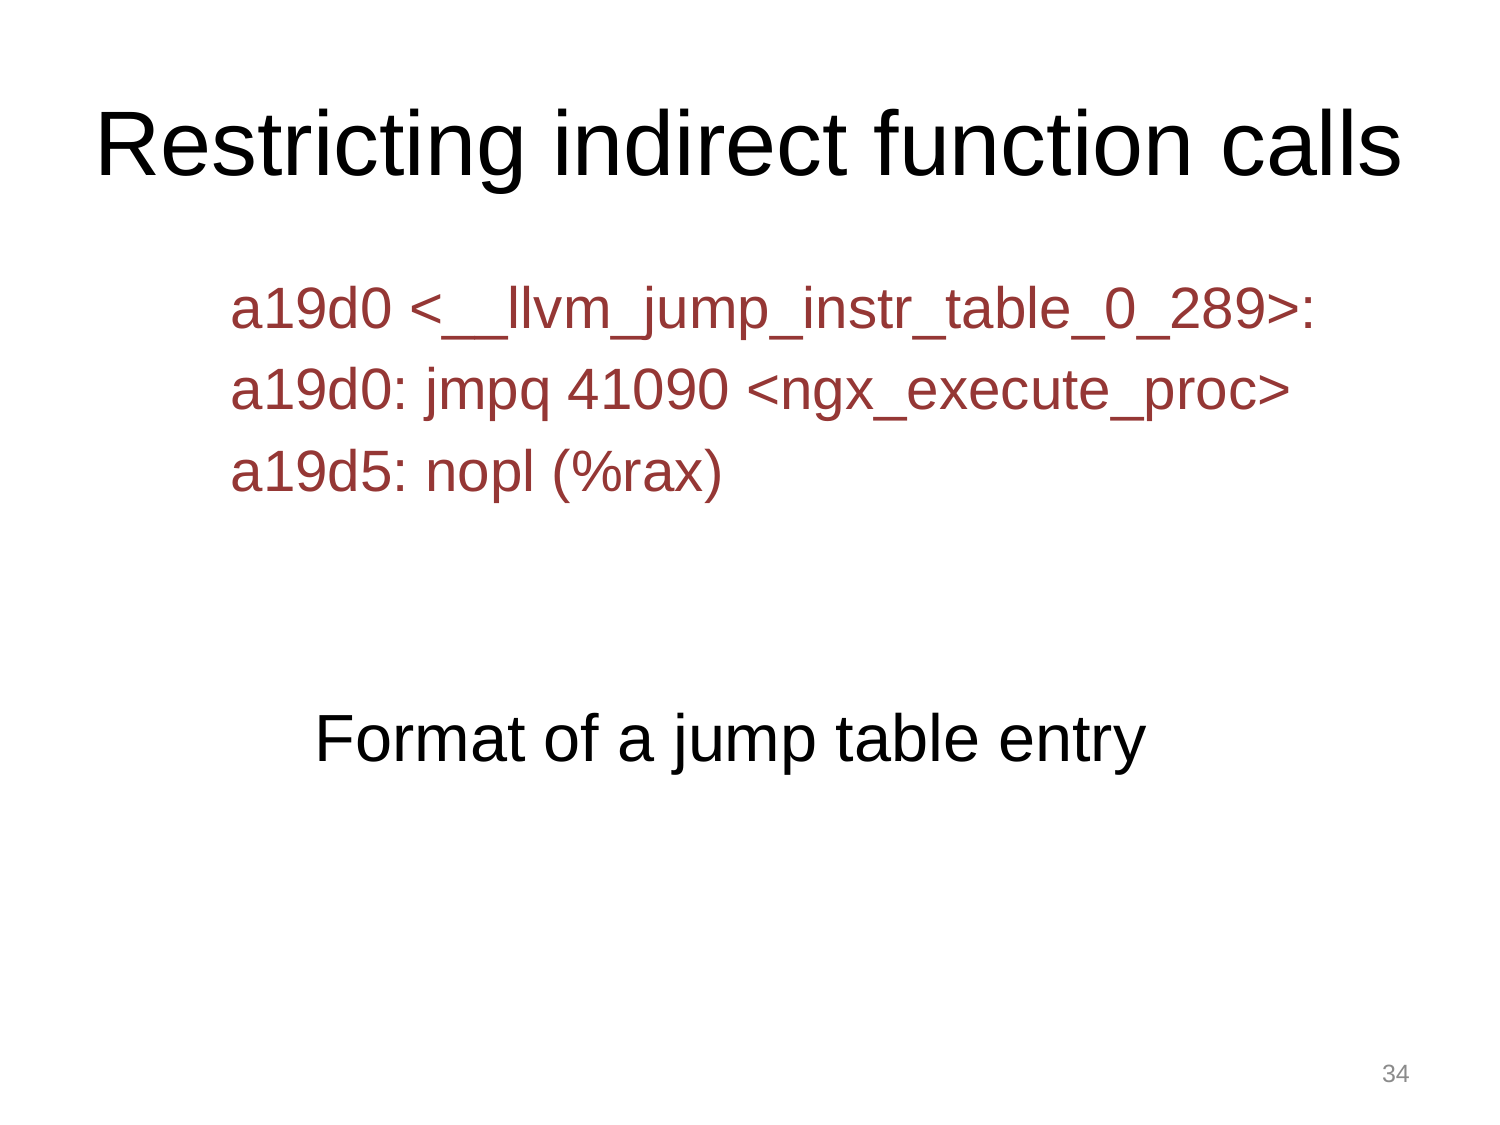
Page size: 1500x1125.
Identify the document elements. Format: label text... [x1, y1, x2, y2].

slide_number 34 [1074, 1042, 1425, 1103]
text_box Format of a jump table entry [299, 687, 1188, 783]
list a19d0 <__llvm_jump_instr_table_0_289>: a19d0: jmpq 41090 <ngx_execute_proc> a19d5: nopl (%rax) [75, 262, 1425, 1005]
title Restricting indirect function calls [75, 45, 1425, 233]
